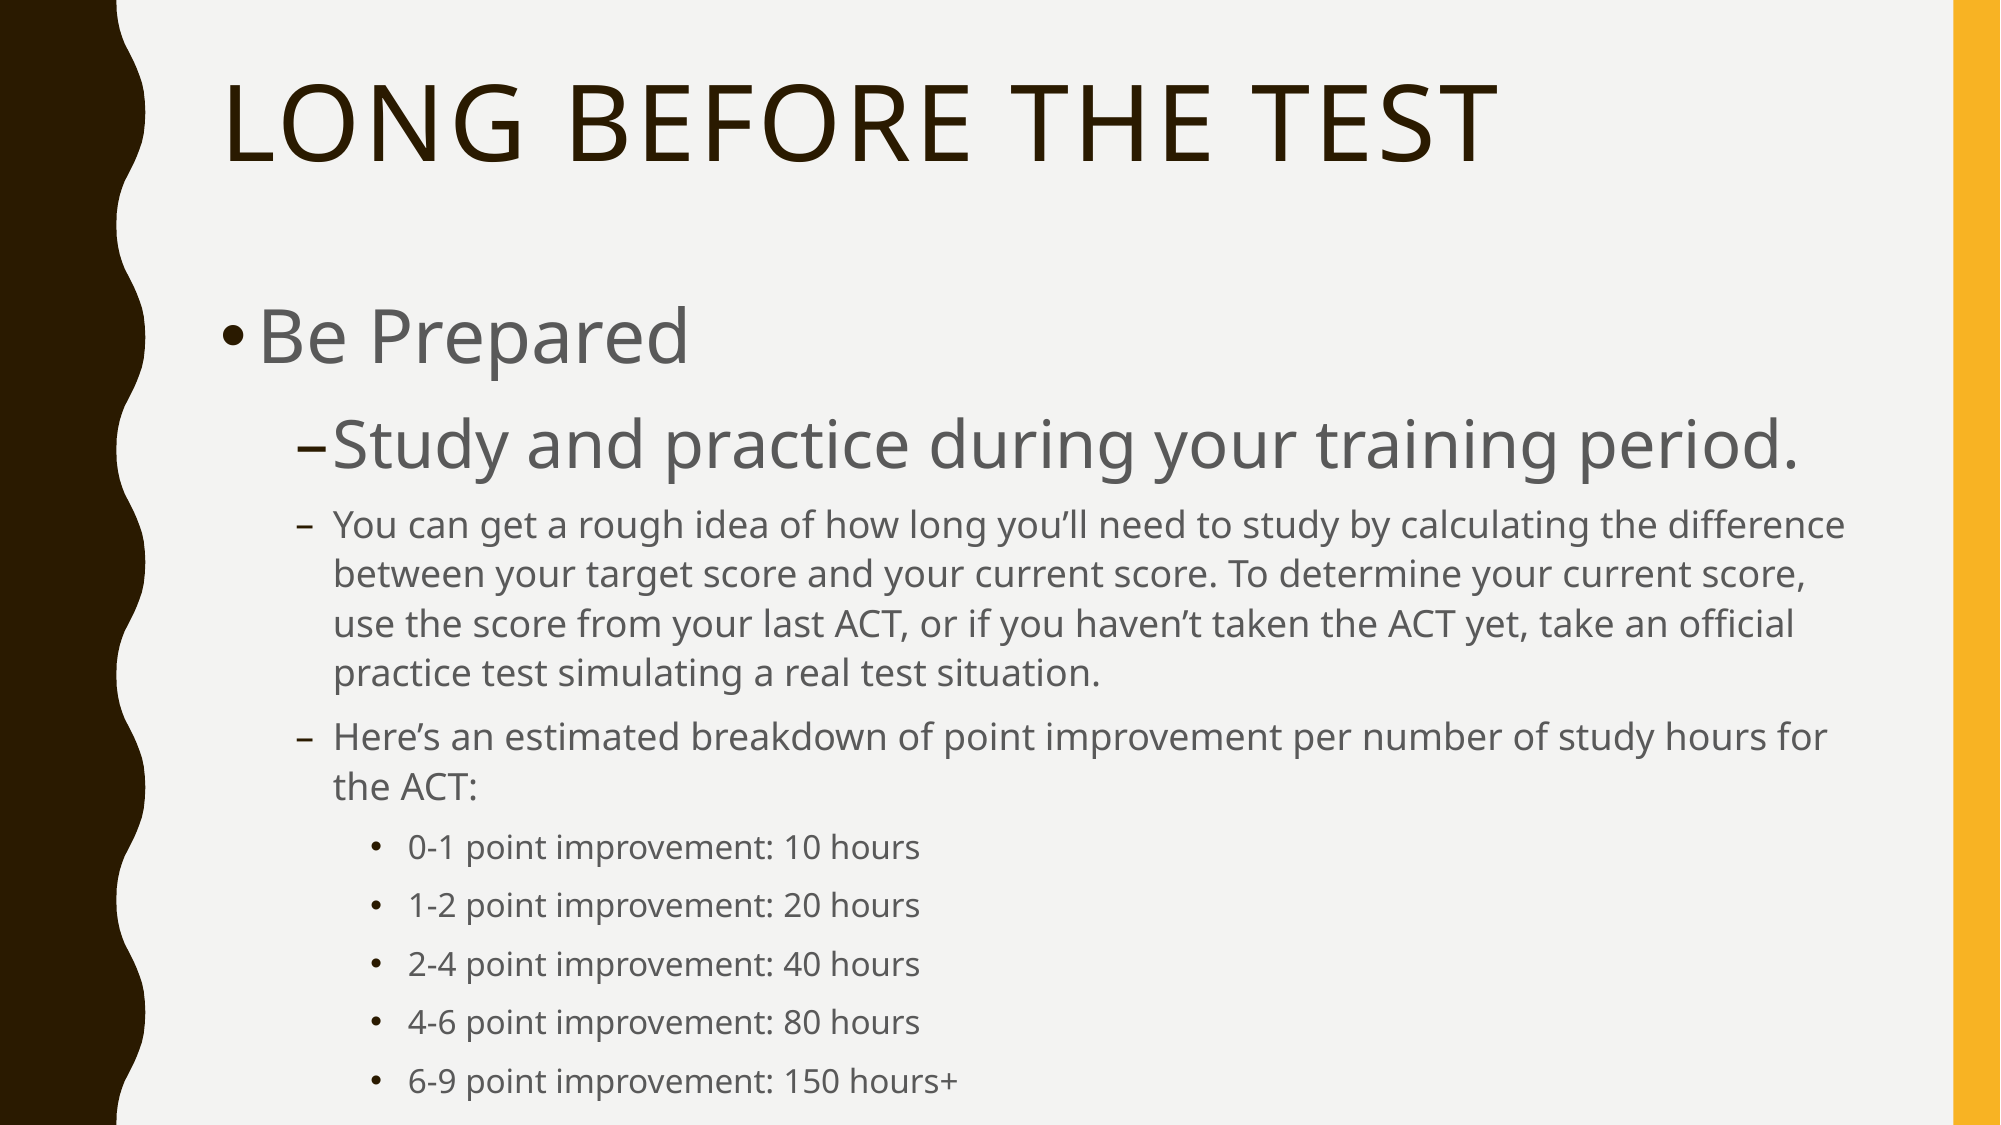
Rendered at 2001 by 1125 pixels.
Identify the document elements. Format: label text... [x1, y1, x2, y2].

list Be Prepared Study and practice during your training period. You can get a rough idea of how long you’ll need to study by calculating the difference between your target score and your current score. To determine your current score, use the score from your last ACT, or if you haven’t taken the ACT yet, take an official practice test simulating a real test situation. Here’s an estimated breakdown of point improvement per number of study hours for the ACT: 0-1 point improvement: 10 hours 1-2 point improvement: 20 hours 2-4 point improvement: 40 hours 4-6 point improvement: 80 hours 6-9 point improvement: 150 hours+ [205, 272, 1875, 1029]
title Long Before the Test [205, 62, 1875, 272]
